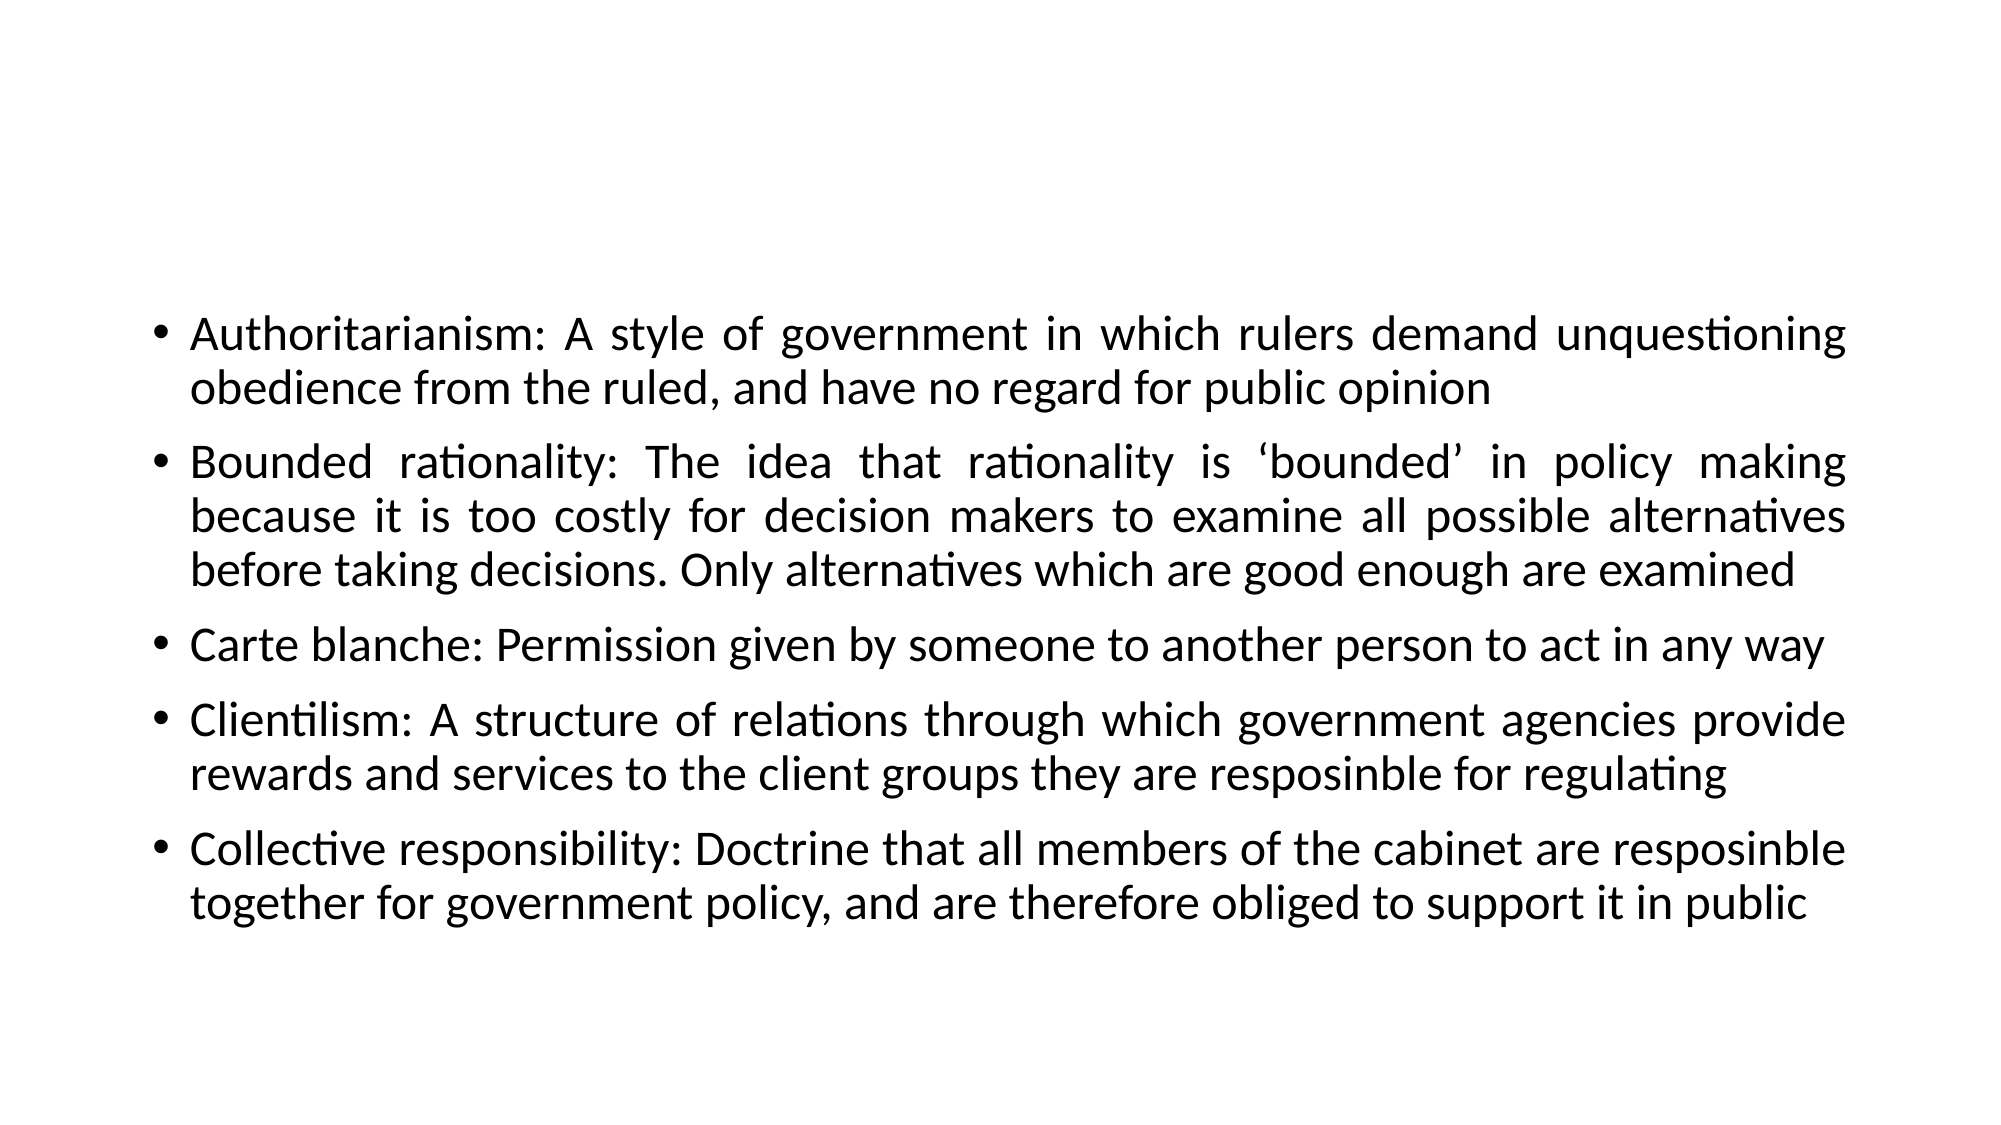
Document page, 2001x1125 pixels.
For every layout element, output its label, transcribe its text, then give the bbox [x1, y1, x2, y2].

list Authoritarianism: A style of government in which rulers demand unquestioning obedience from the ruled, and have no regard for public opinion Bounded rationality: The idea that rationality is ‘bounded’ in policy making because it is too costly for decision makers to examine all possible alternatives before taking decisions. Only alternatives which are good enough are examined Carte blanche: Permission given by someone to another person to act in any way Clientilism: A structure of relations through which government agencies provide rewards and services to the client groups they are resposinble for regulating Collective responsibility: Doctrine that all members of the cabinet are resposinble together for government policy, and are therefore obliged to support it in public [137, 299, 1863, 1014]
